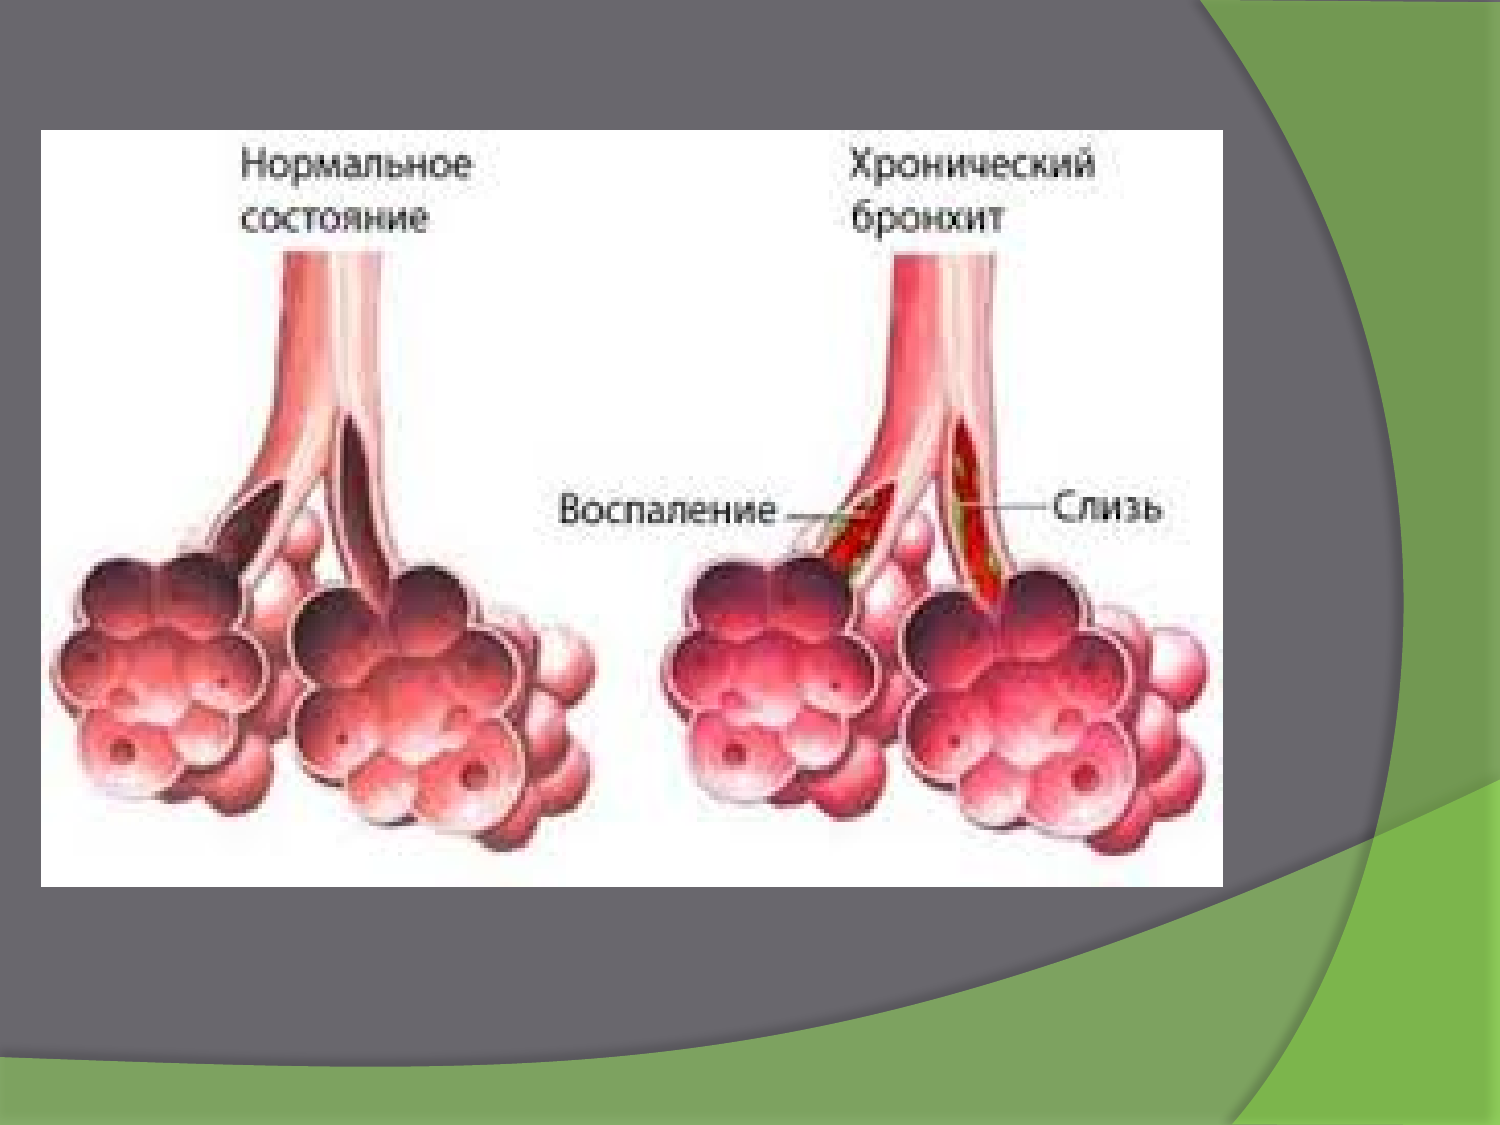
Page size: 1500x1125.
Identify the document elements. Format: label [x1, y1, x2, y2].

picture [40, 129, 1223, 887]
